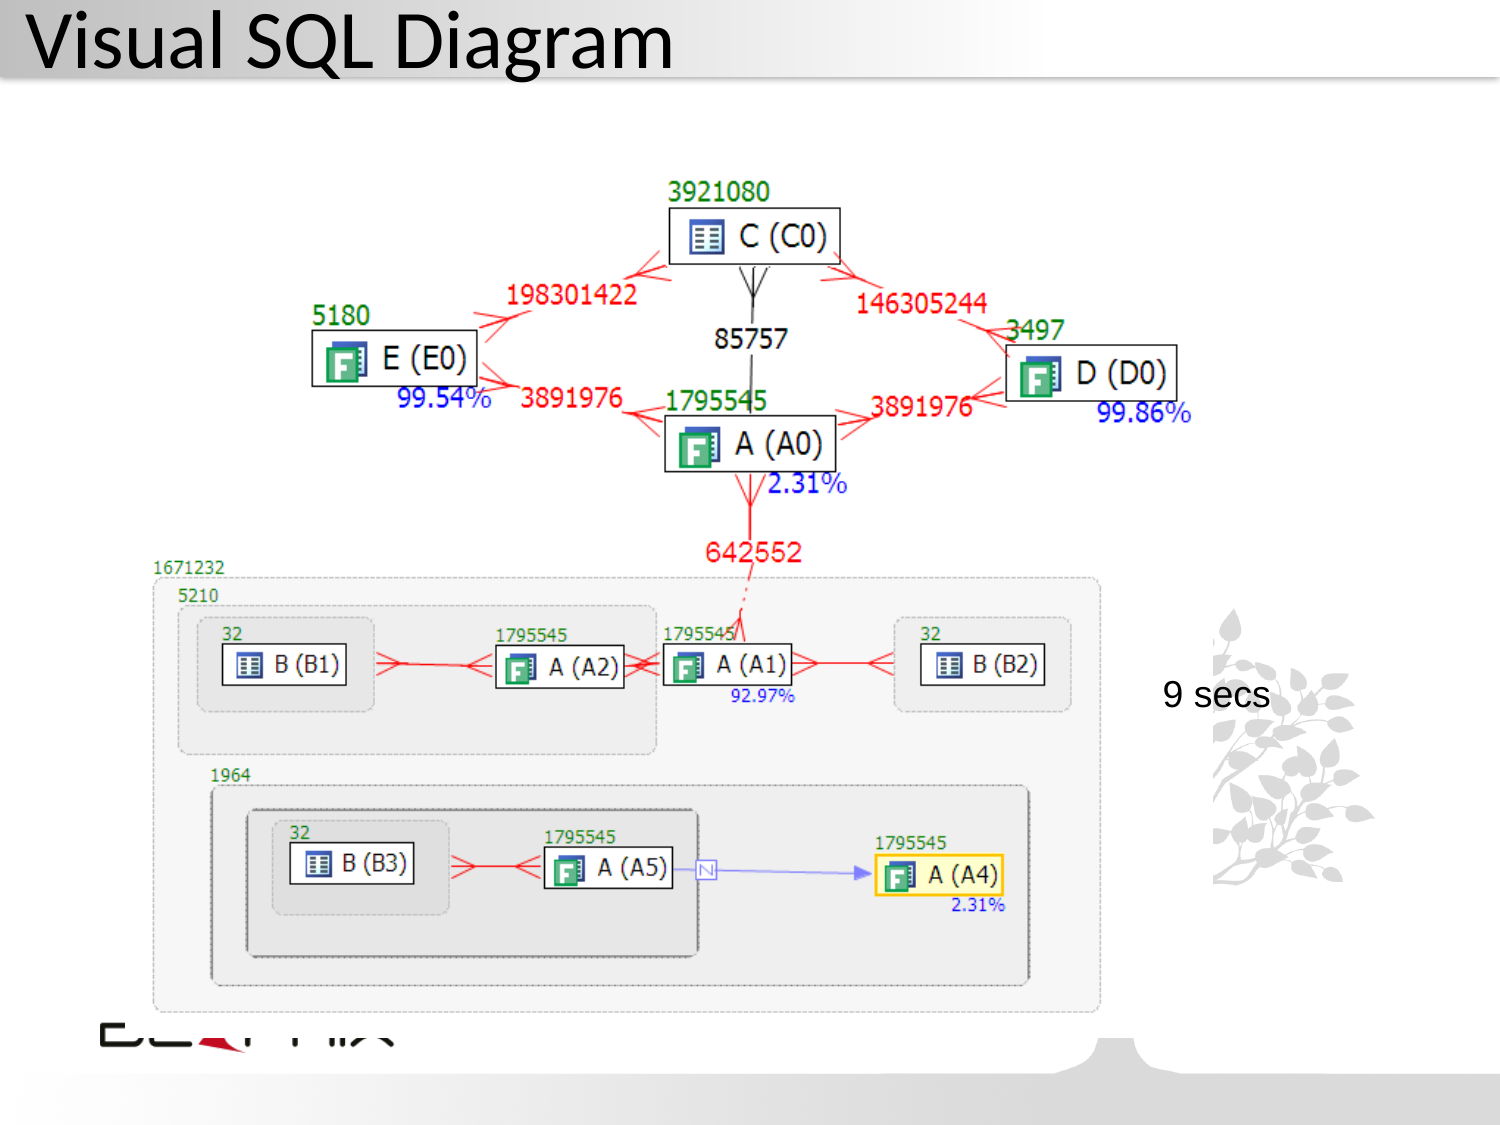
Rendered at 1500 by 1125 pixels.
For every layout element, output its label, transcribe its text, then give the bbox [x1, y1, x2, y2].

picture [0, 162, 1500, 1125]
title Visual SQL Diagram [10, 0, 1398, 110]
text_box 9 secs [1216, 662, 1438, 723]
